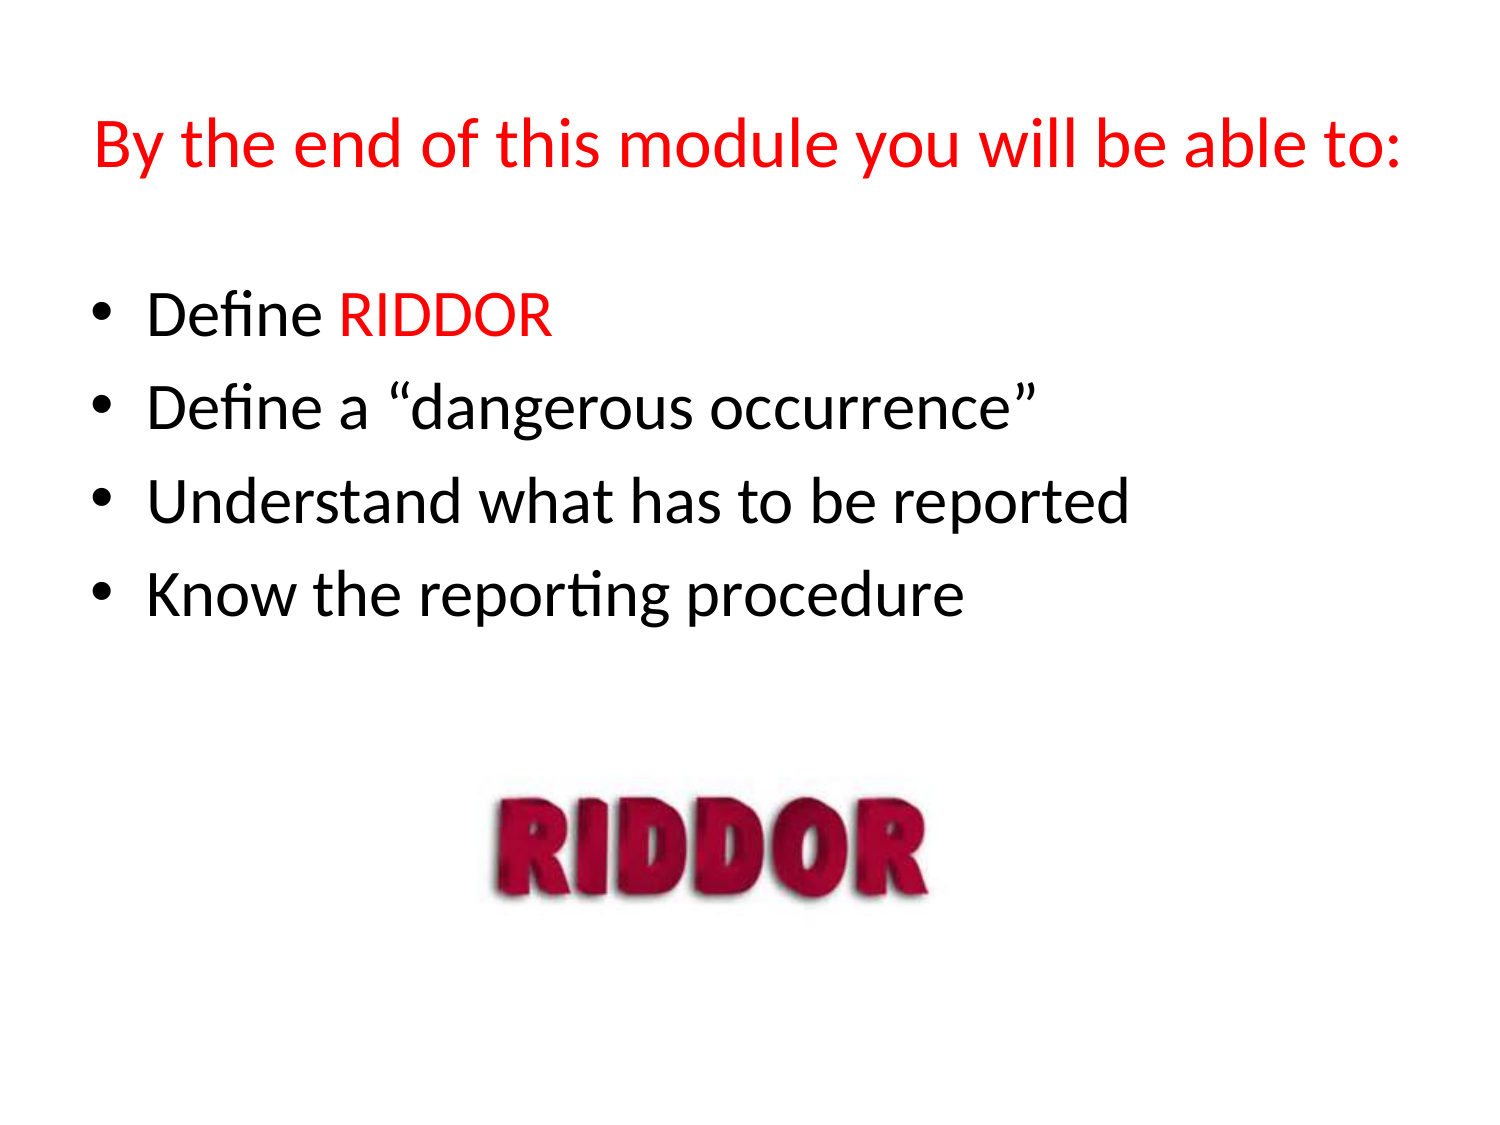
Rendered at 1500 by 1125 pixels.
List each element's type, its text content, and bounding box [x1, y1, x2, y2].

title By the end of this module you will be able to: [75, 45, 1425, 233]
list Define RIDDOR Define a “dangerous occurrence” Understand what has to be reported Know the reporting procedure [75, 262, 1425, 1005]
picture [477, 727, 948, 977]
